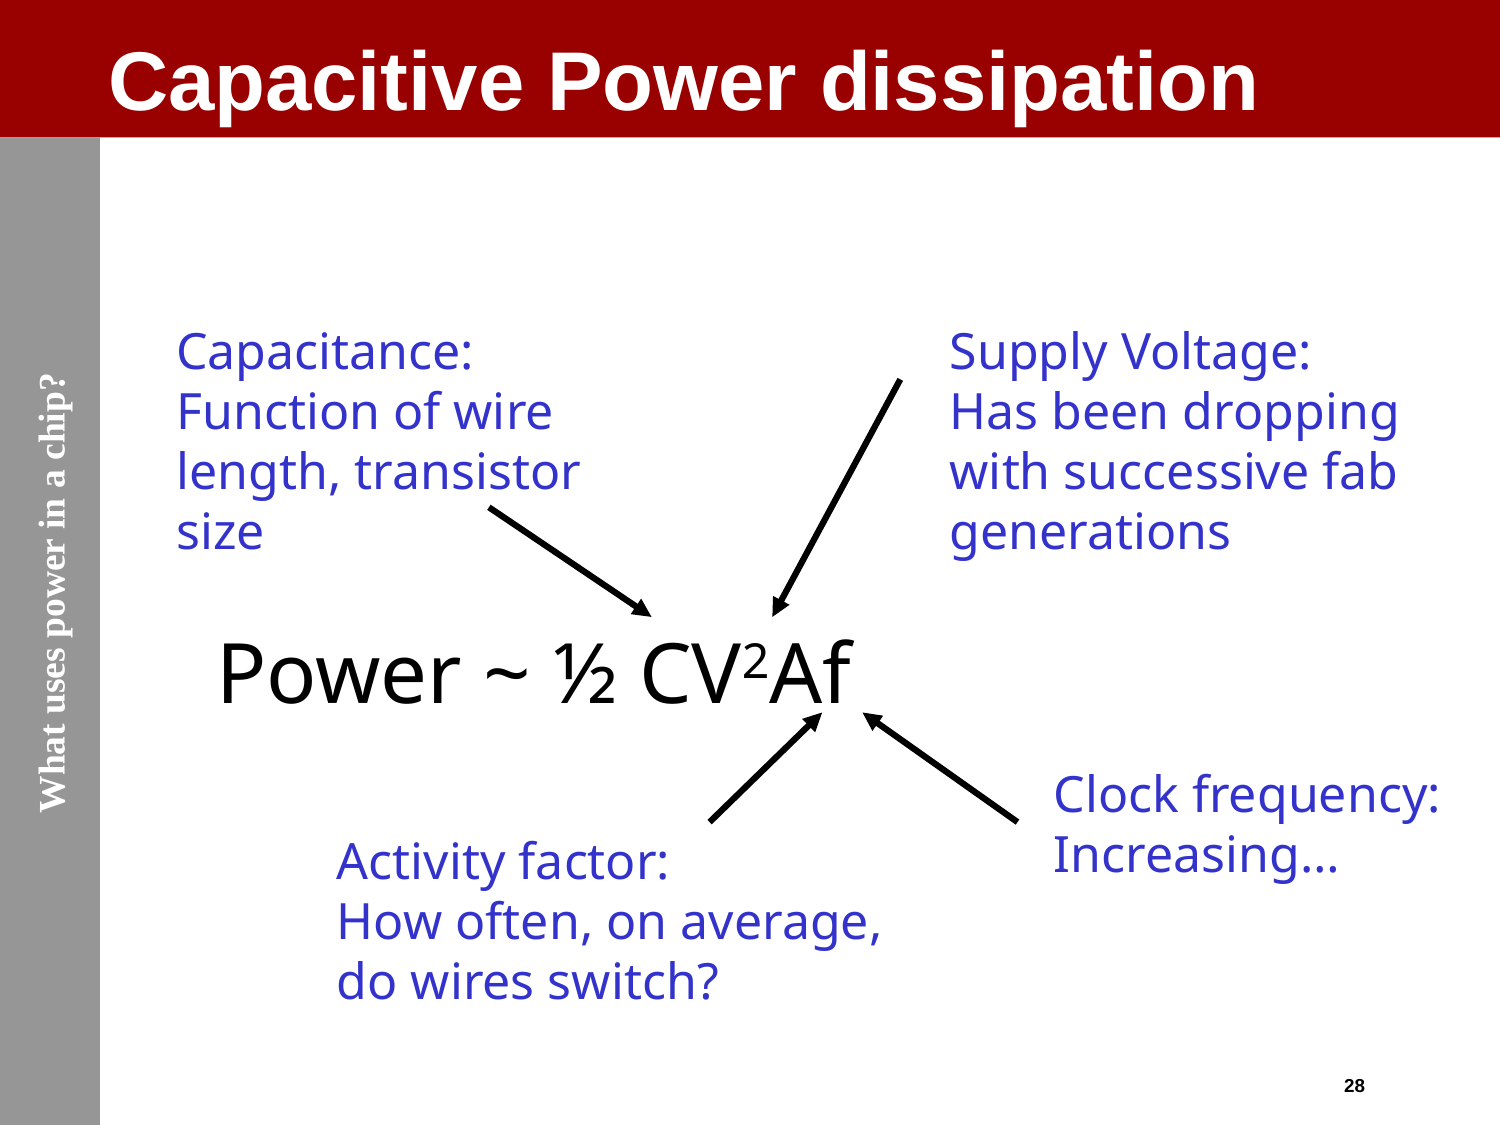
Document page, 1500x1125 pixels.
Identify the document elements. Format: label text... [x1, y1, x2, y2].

text_box Power ~ ½ CV2Af [201, 612, 867, 728]
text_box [901, 712, 1500, 890]
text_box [772, 312, 1463, 618]
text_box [161, 312, 690, 618]
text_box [321, 712, 901, 1018]
text_box What uses power in a chip? [24, 358, 80, 828]
title Capacitive Power dissipation [99, 37, 1413, 132]
